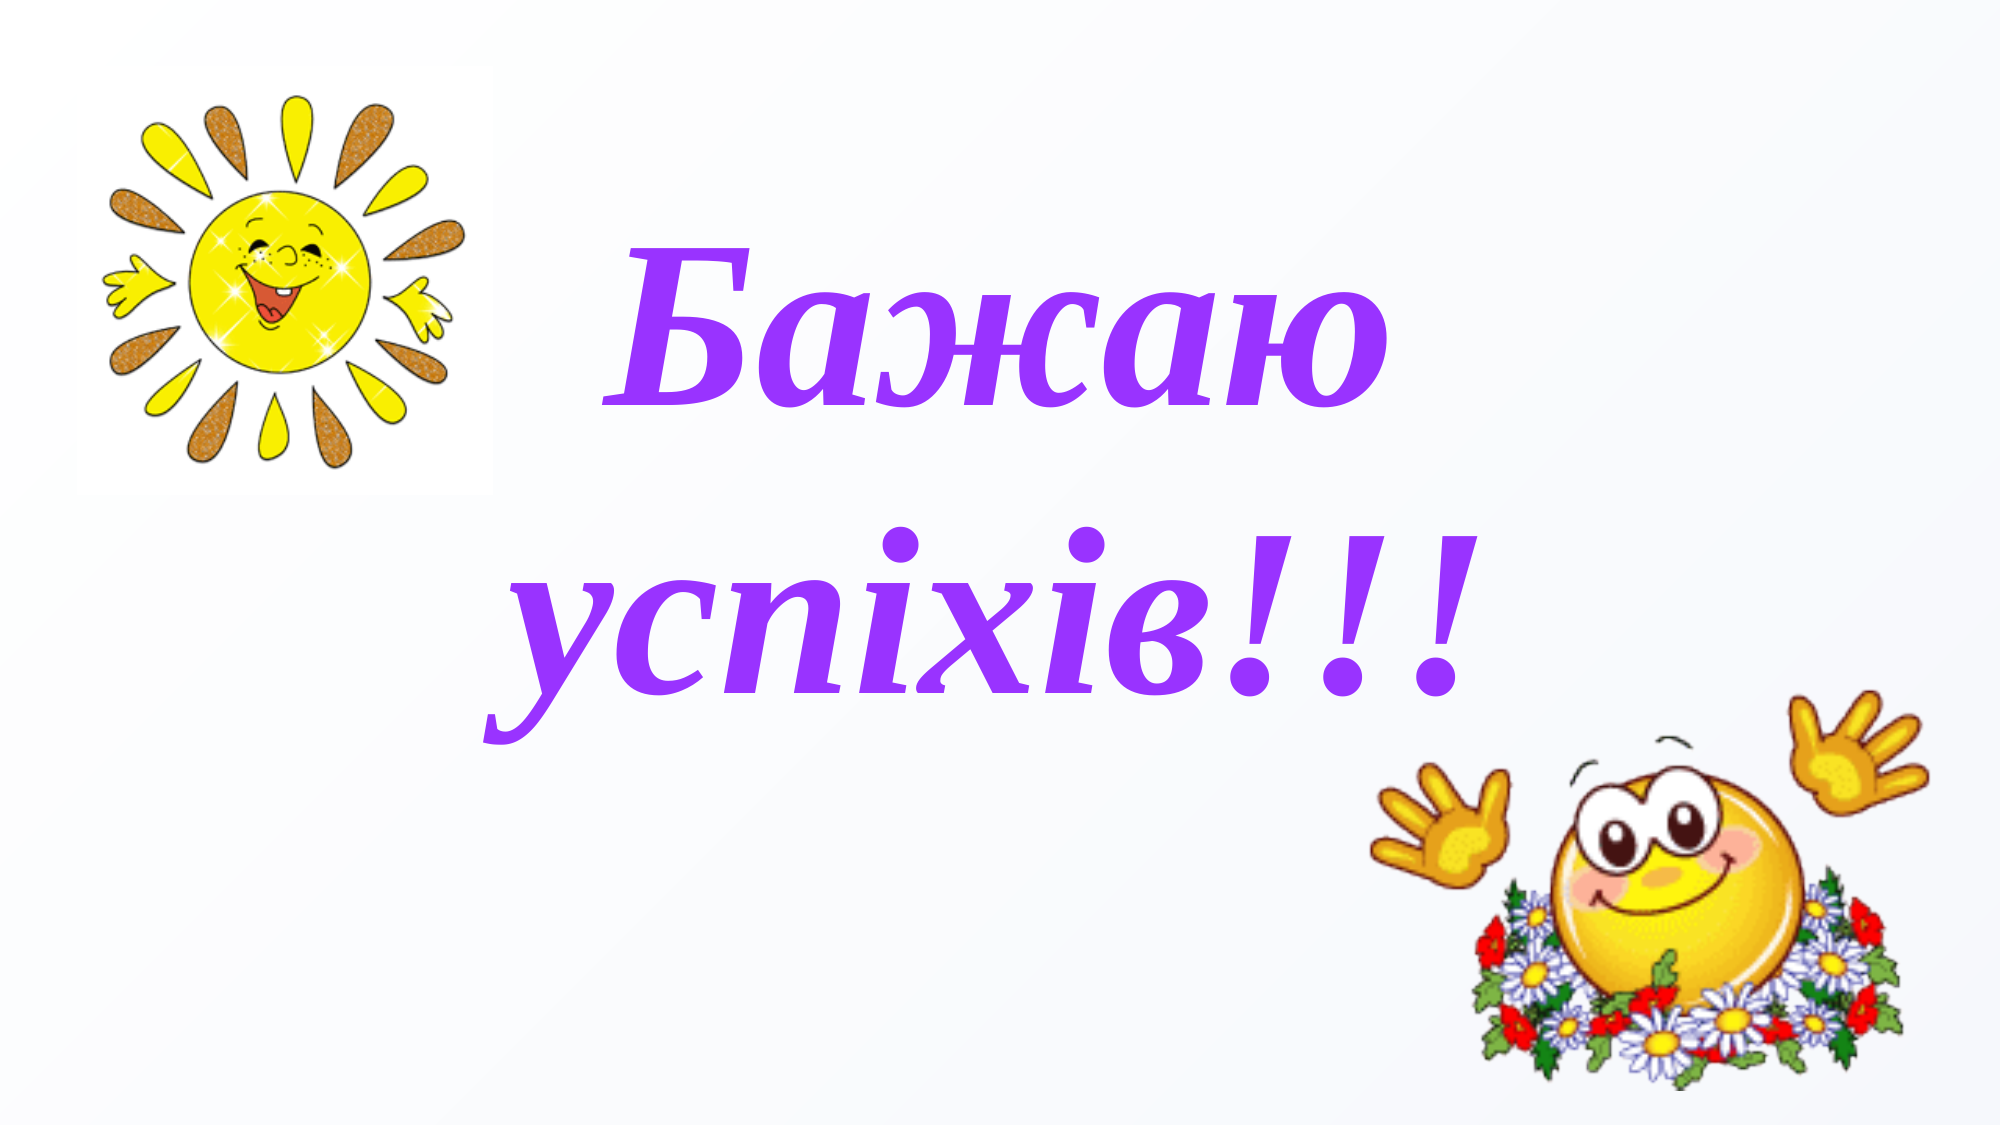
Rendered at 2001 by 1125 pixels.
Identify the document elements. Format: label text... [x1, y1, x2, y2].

picture [1361, 668, 1944, 1091]
picture [76, 66, 493, 495]
text_box Бажаю успіхів!!! [471, 158, 1529, 749]
